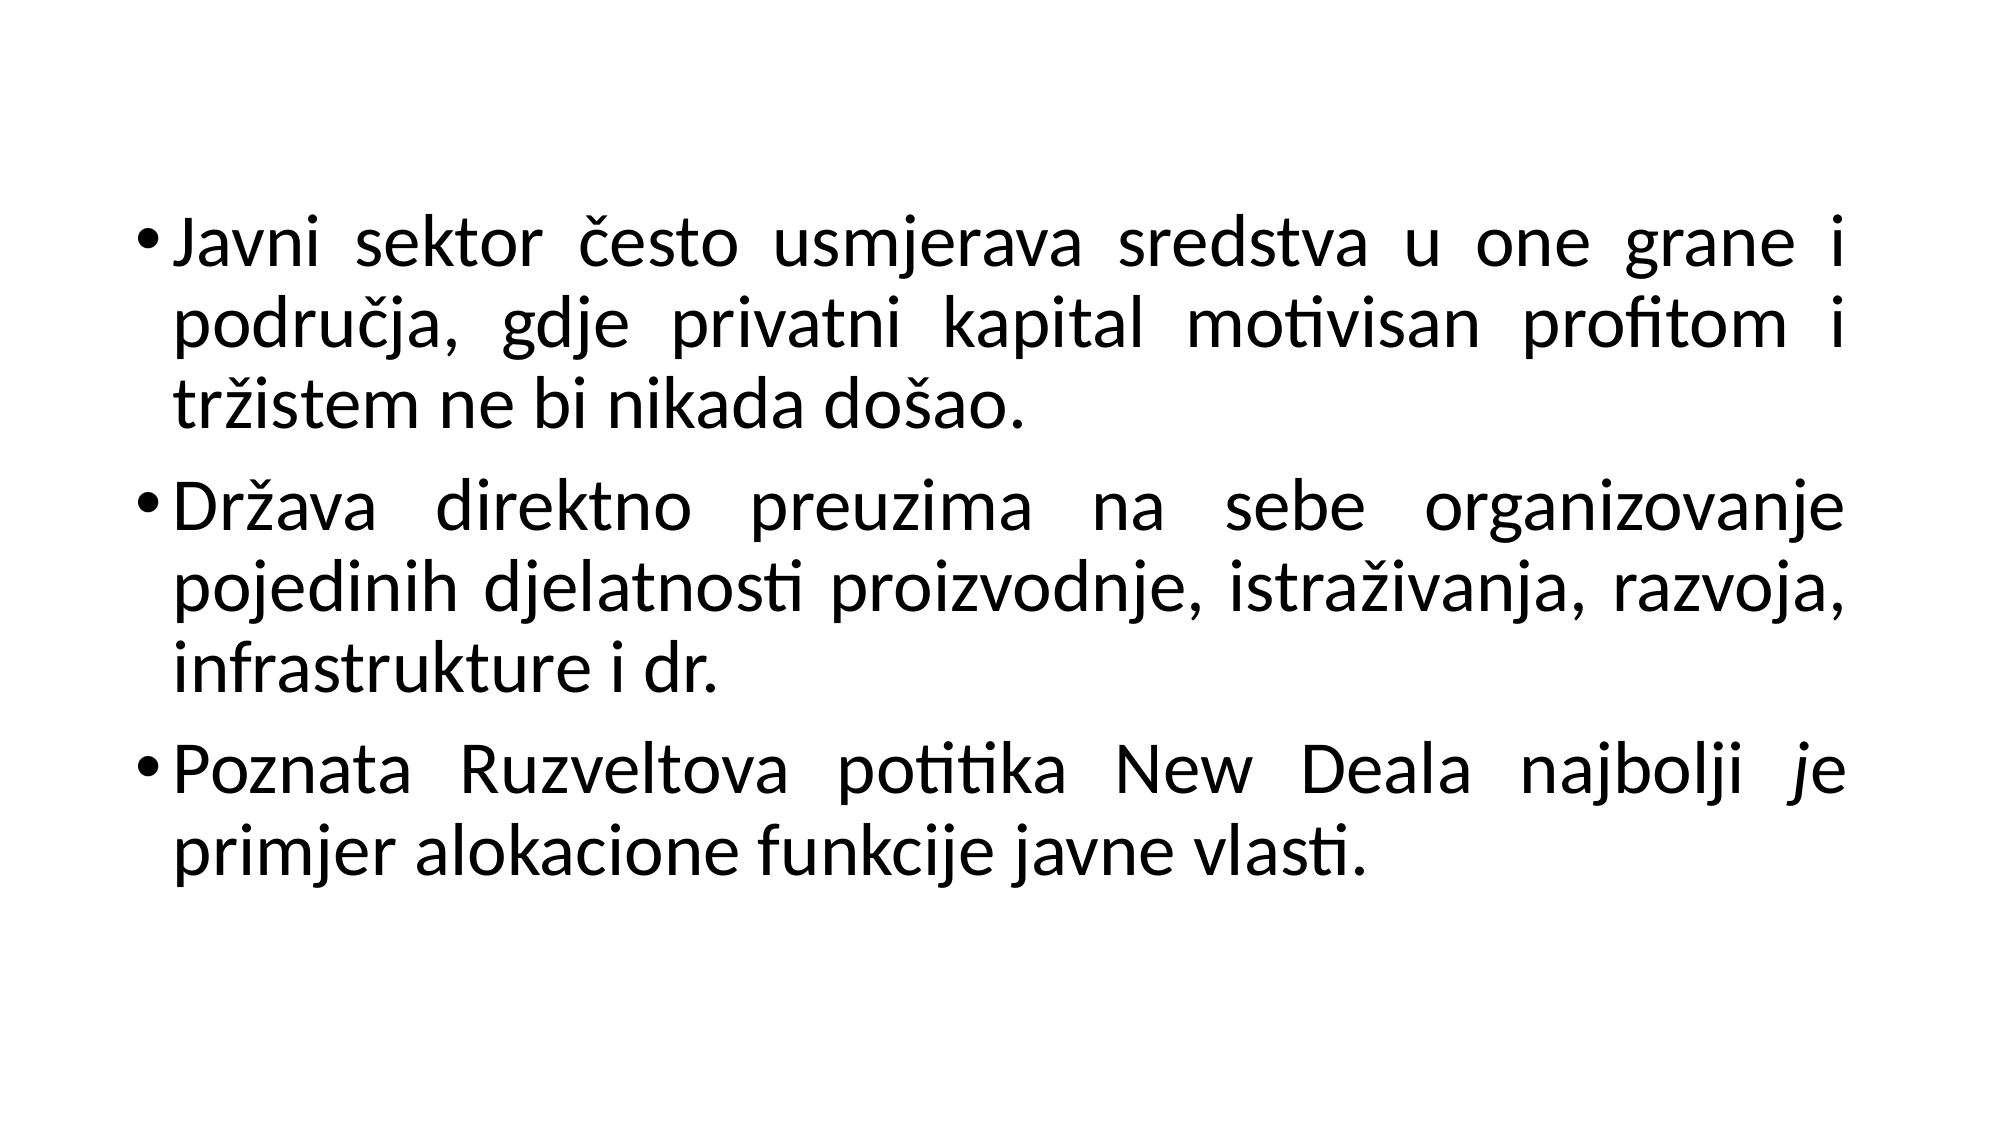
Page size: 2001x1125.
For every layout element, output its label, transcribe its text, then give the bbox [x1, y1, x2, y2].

list Javni sektor često usmjerava sredstva u one grane i područja, gdje privatni kapital motivisan profitom i tržistem ne bi nikada došao. Država direktno preuzima na sebe organizovanje pojedinih djelatnosti proizvodnje, istraživanja, razvoja, infrastrukture i dr. Poznata Ruzveltova potitika New Deala najbolji je primjer alokacione funkcije javne vlasti. [120, 194, 1863, 1014]
